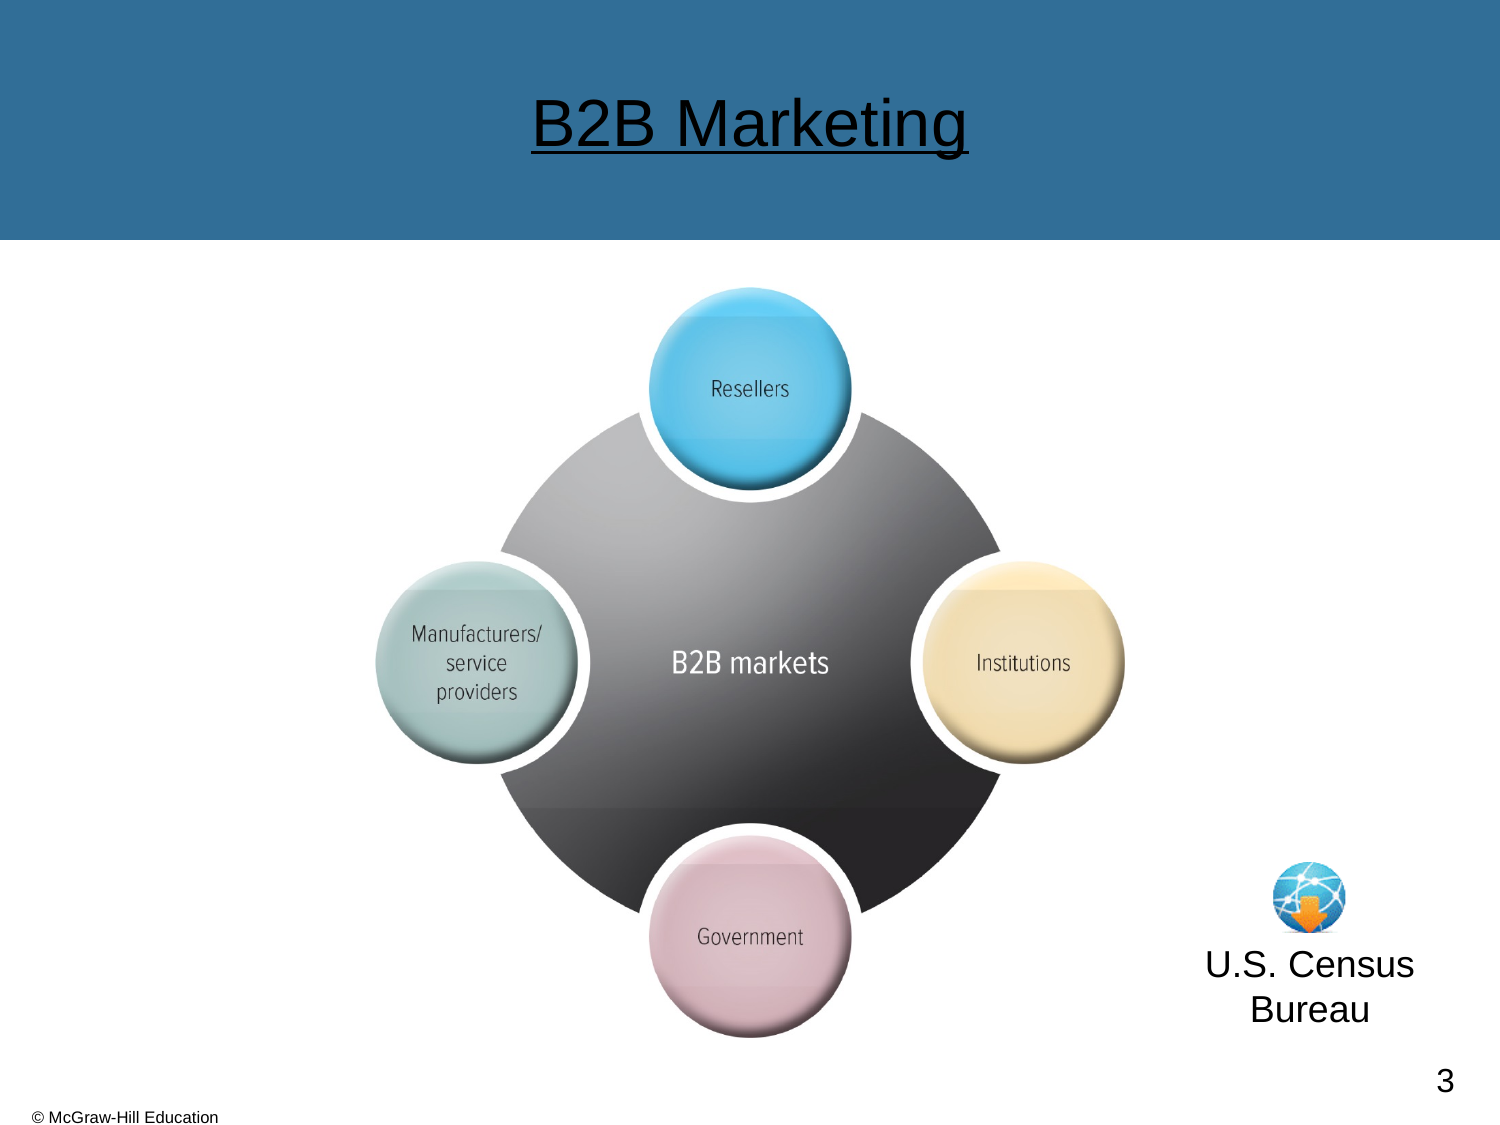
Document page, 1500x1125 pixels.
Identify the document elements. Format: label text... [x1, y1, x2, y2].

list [374, 287, 1126, 1038]
title B2B Marketing [75, 26, 1425, 214]
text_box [1187, 862, 1433, 1038]
